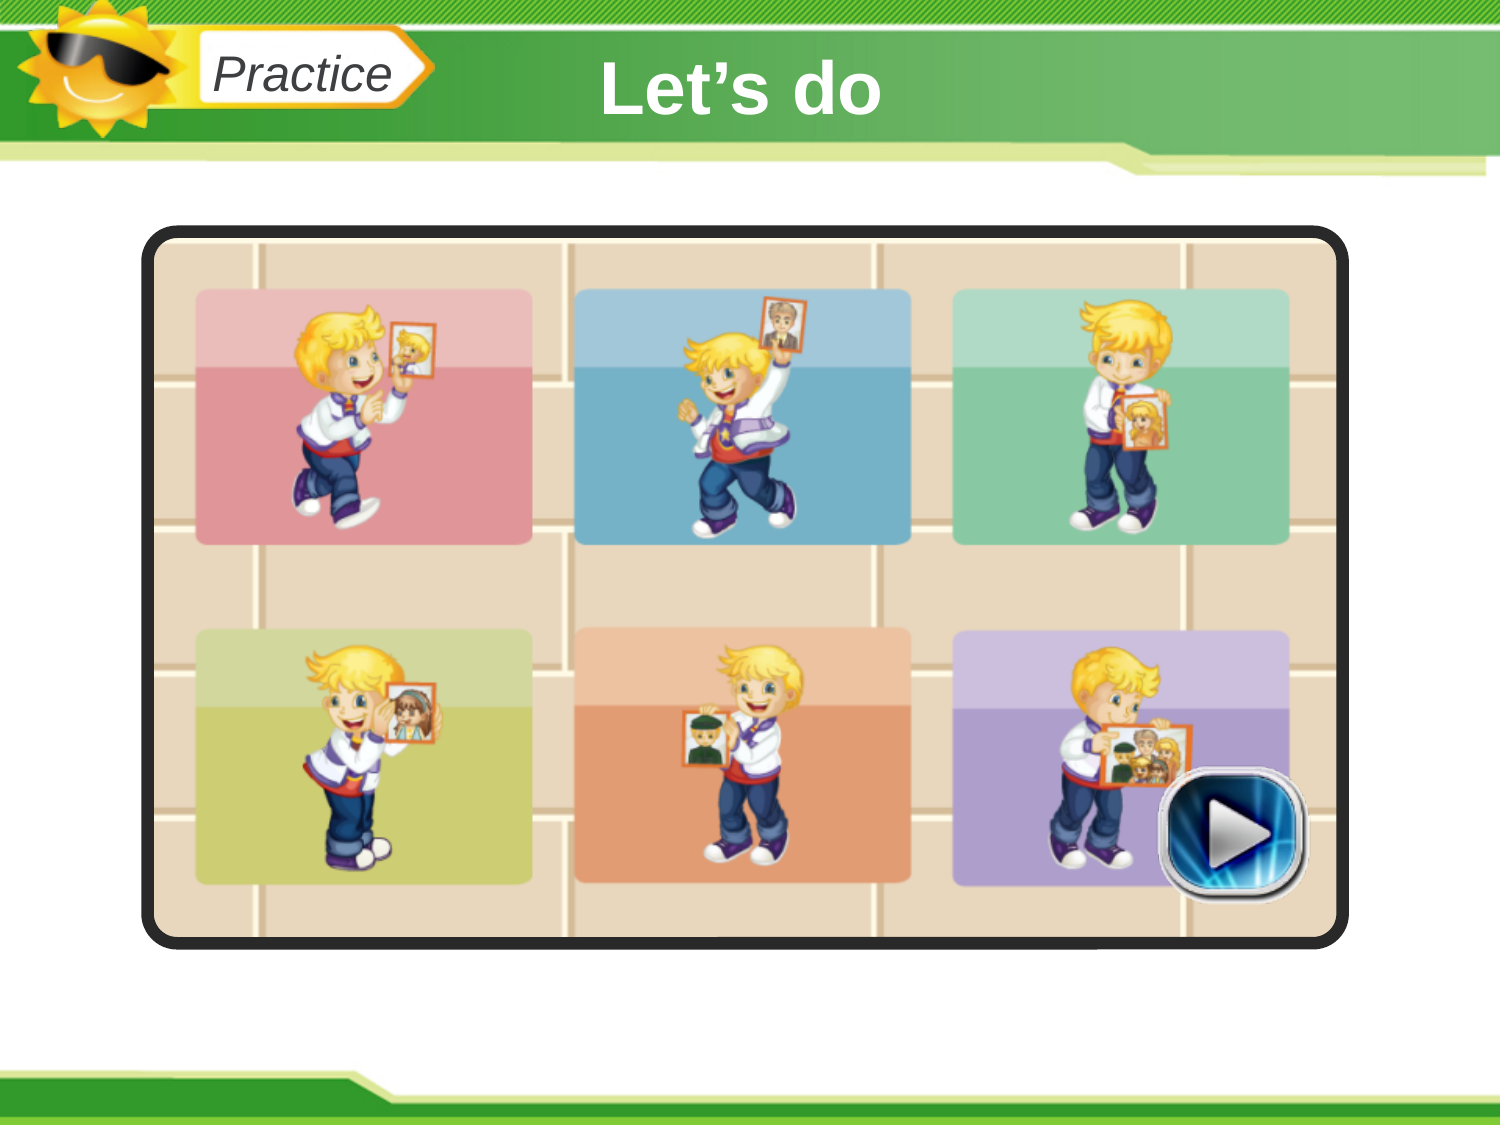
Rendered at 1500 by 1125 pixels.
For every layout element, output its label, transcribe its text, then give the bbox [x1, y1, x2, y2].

text_box Let’s do [584, 42, 1034, 161]
picture [0, 0, 1500, 1125]
